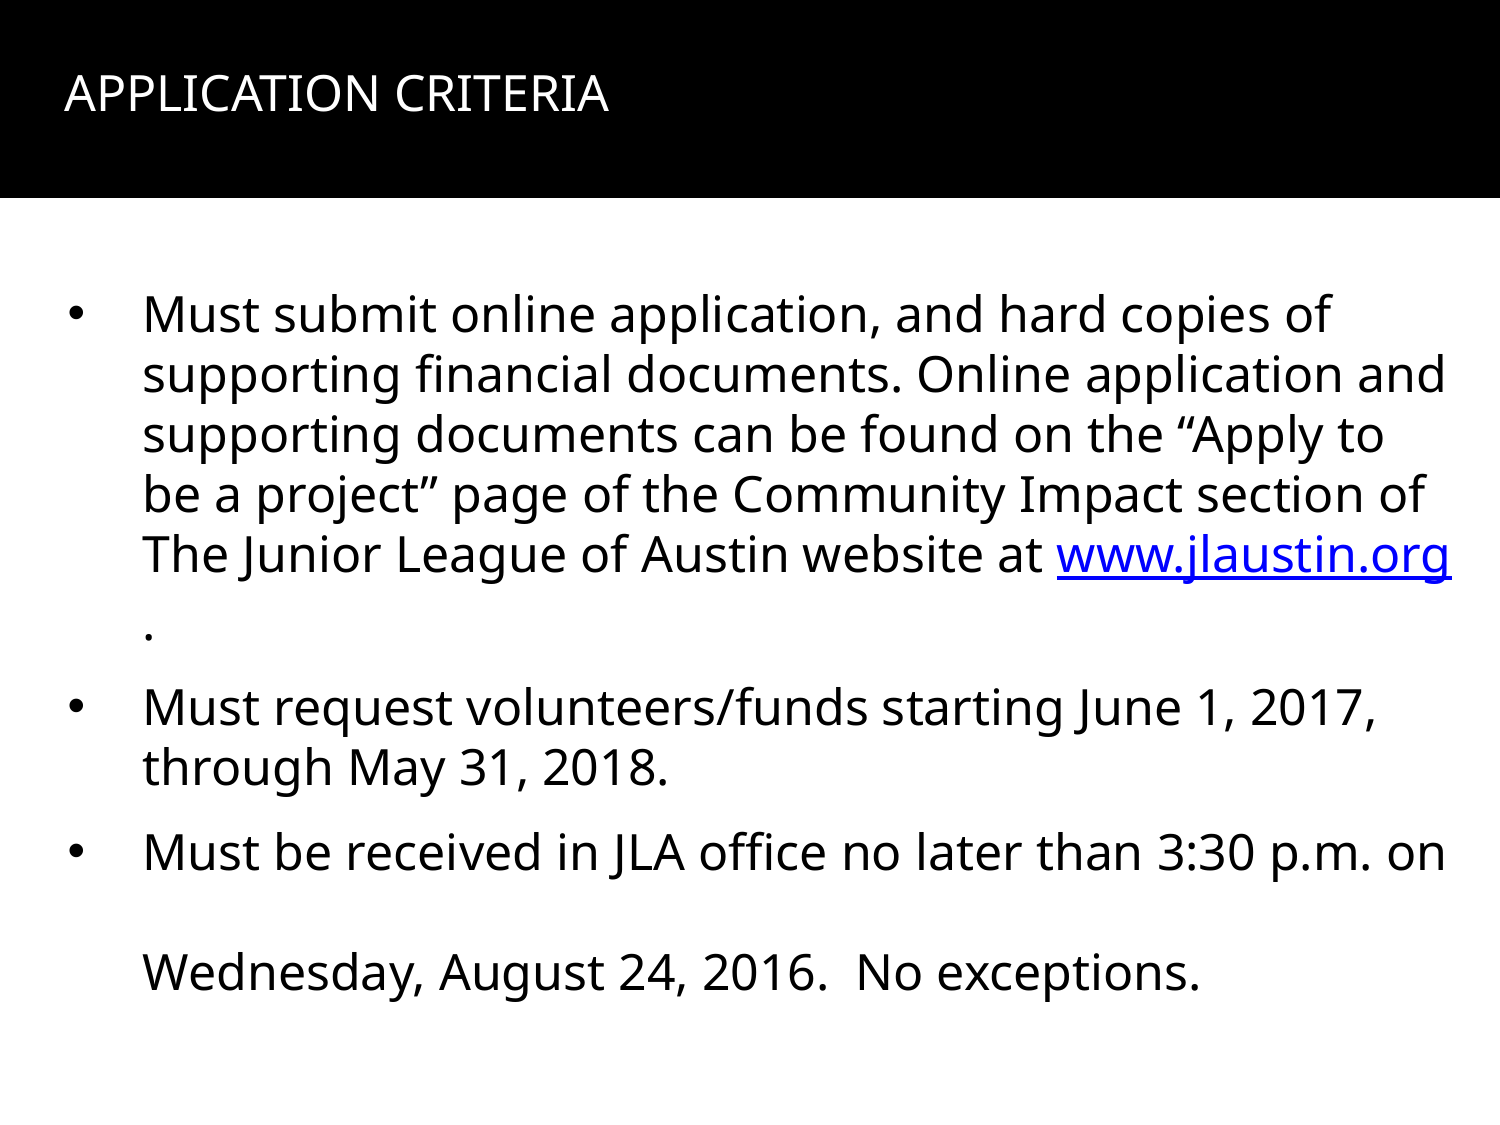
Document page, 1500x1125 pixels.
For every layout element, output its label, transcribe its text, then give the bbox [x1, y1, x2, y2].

text_box [0, 0, 1500, 198]
text_box Must submit online application, and hard copies of supporting financial documents. Online application and supporting documents can be found on the “Apply to be a project” page of the Community Impact section of The Junior League of Austin website at www.jlaustin.org. Must request volunteers/funds starting June 1, 2017, through May 31, 2018. Must be received in JLA office no later than 3:30 p.m. on Wednesday, August 24, 2016. No exceptions. [52, 275, 1469, 1125]
text_box Application Criteria [47, 52, 1465, 131]
